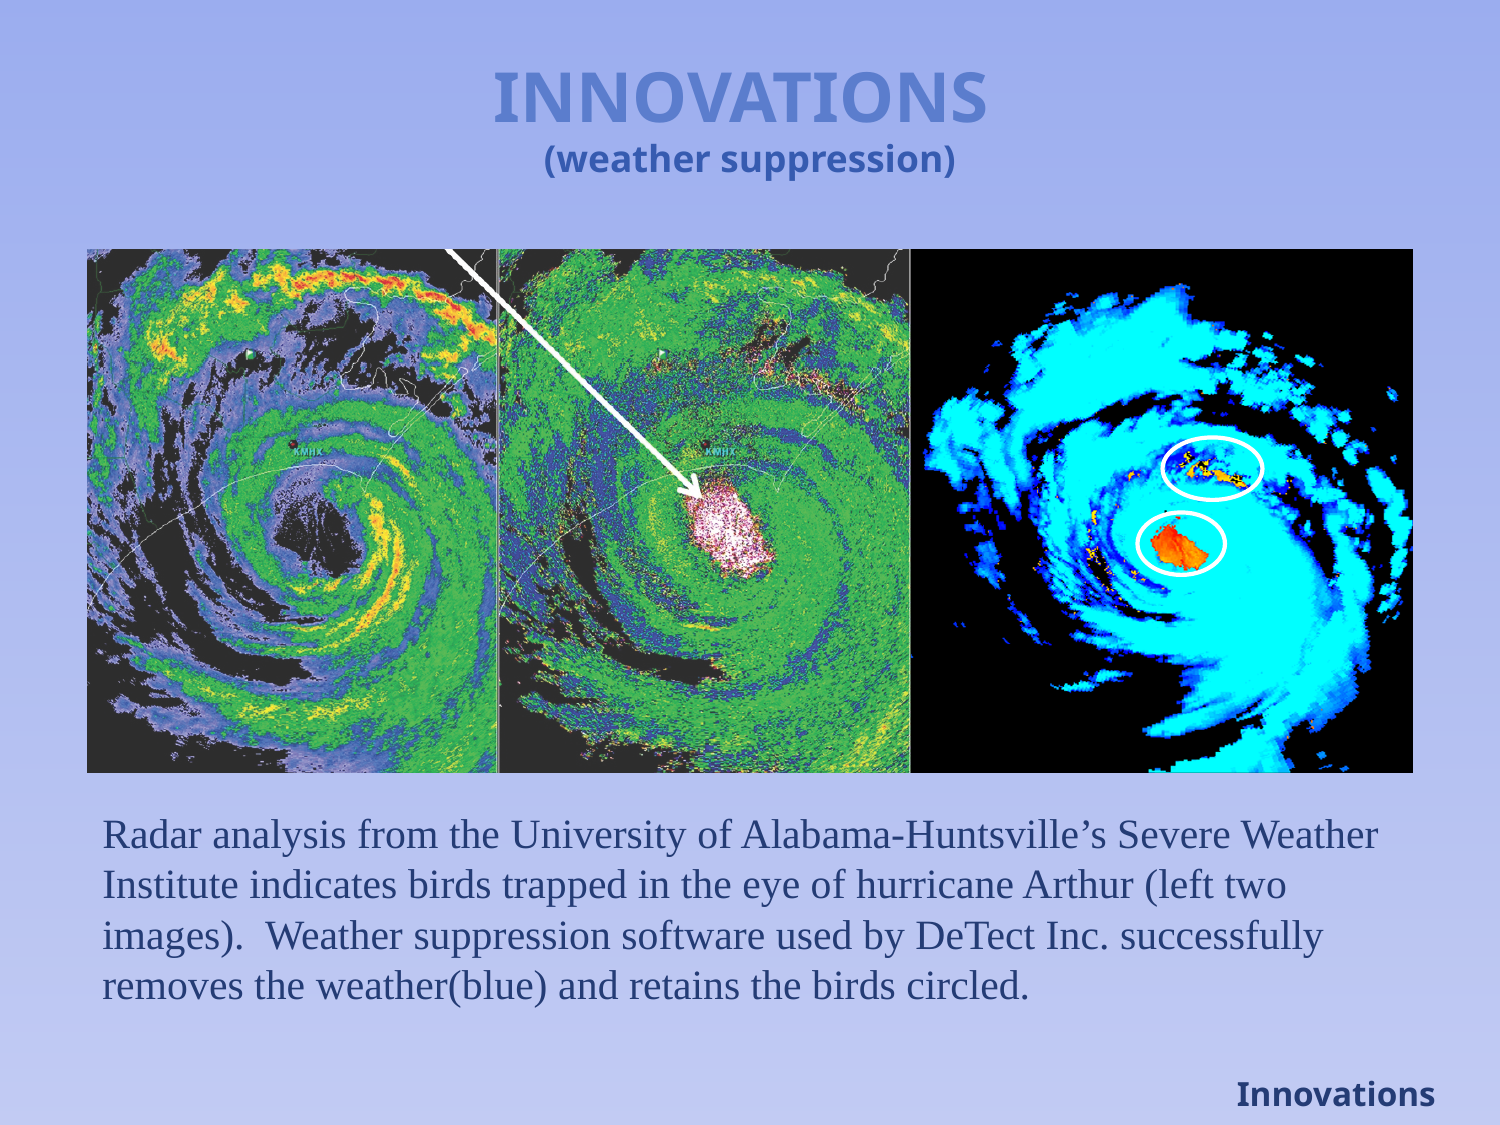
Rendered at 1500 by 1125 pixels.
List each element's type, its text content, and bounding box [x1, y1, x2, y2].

list [75, 237, 1438, 1000]
title INNOVATIONS (weather suppression) [0, 45, 1500, 233]
text_box Radar analysis from the University of Alabama-Huntsville’s Severe Weather Institute indicates birds trapped in the eye of hurricane Arthur (left two images). Weather suppression software used by DeTect Inc. successfully removes the weather(blue) and retains the birds circled. [87, 799, 1413, 1015]
picture [87, 249, 1413, 774]
text_box Innovations [1087, 1065, 1451, 1121]
